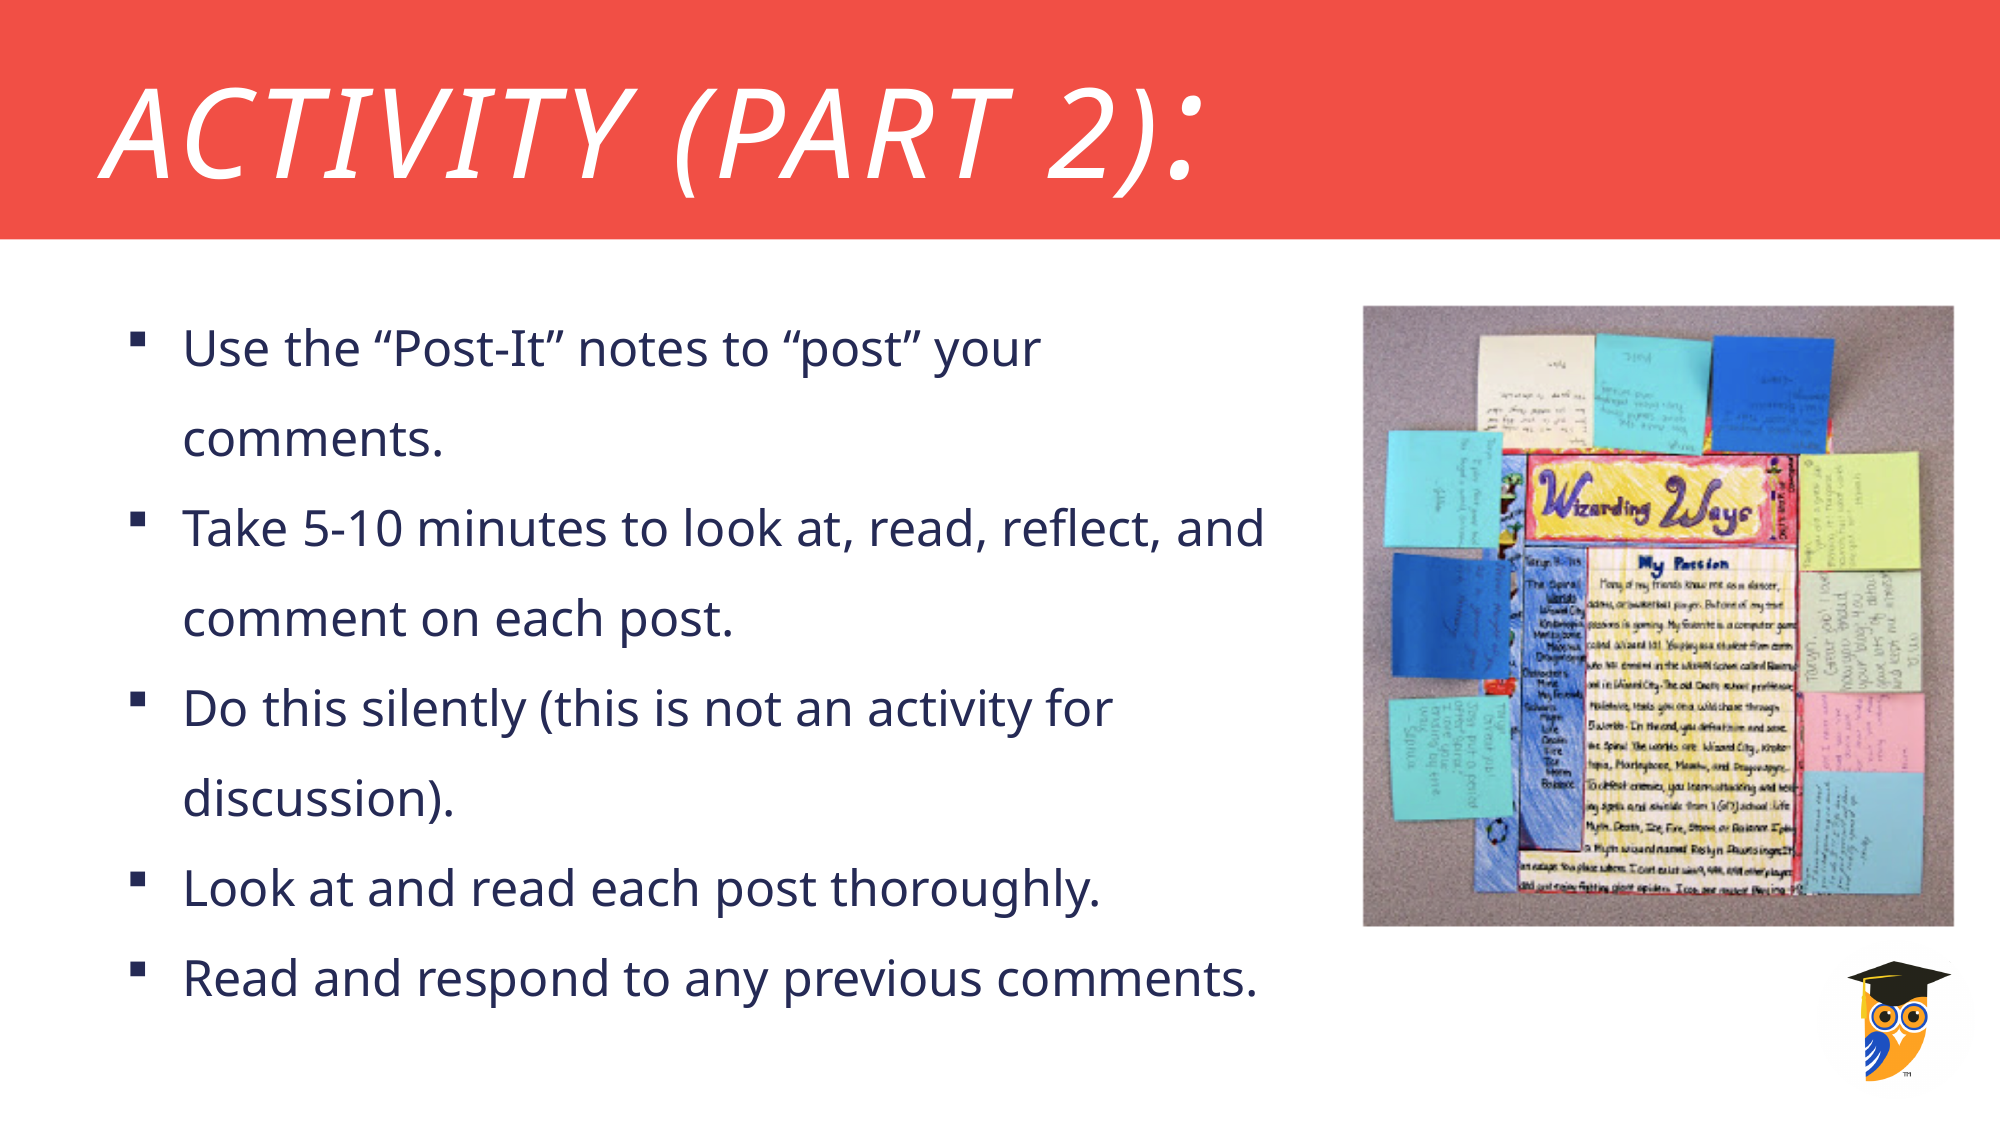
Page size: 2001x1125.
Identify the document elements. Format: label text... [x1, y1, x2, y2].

text_box Use the “Post-It” notes to “post” your comments. Take 5-10 minutes to look at, read, reflect, and comment on each post. Do this silently (this is not an activity for discussion). Look at and read each post thoroughly. Read and respond to any previous comments. [89, 271, 1319, 672]
picture [1360, 303, 2000, 1125]
text_box ACTIVITY (PART 2): [89, 21, 1582, 216]
text_box [0, 0, 2000, 240]
